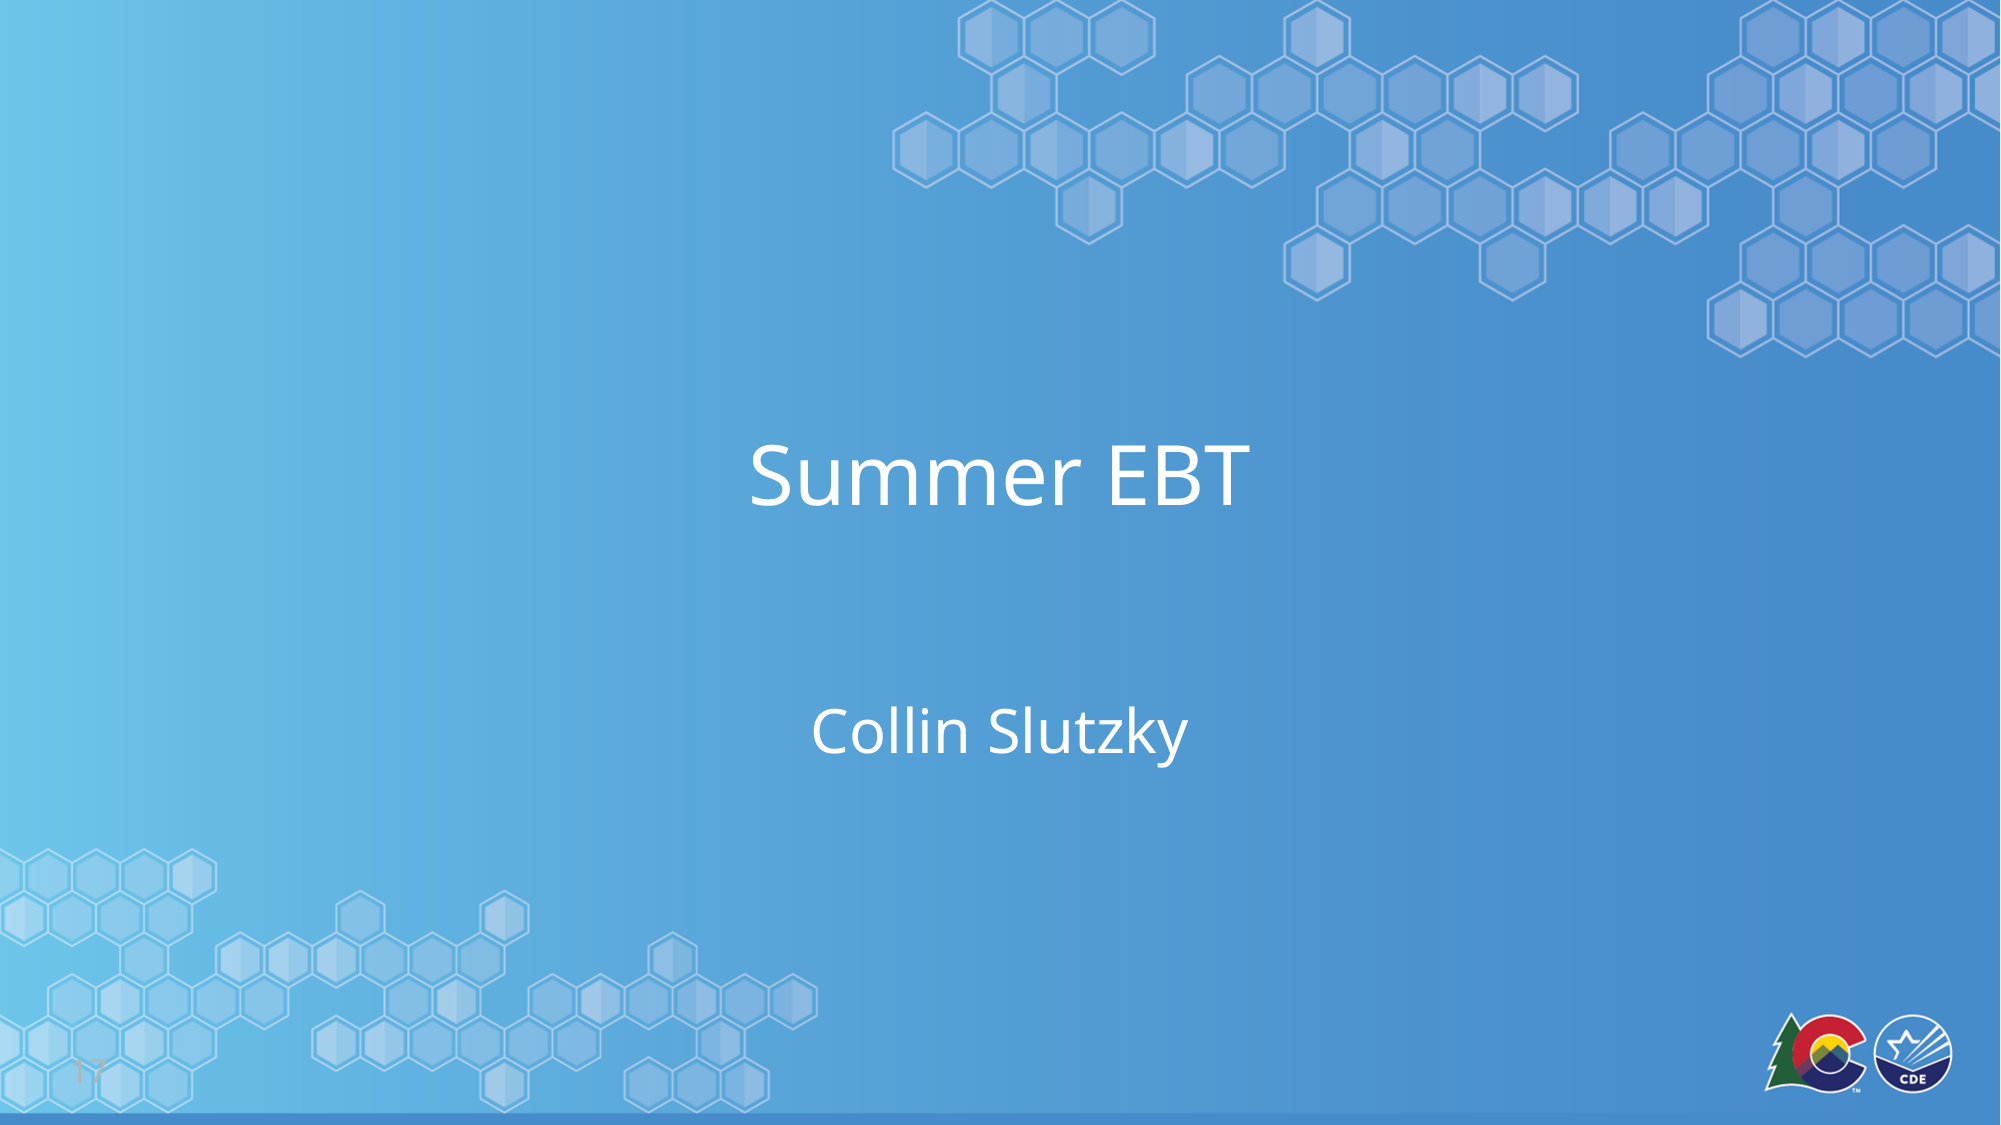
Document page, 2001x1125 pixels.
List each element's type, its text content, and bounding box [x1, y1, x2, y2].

list Collin Slutzky [0, 600, 2000, 775]
picture [0, 0, 2001, 1125]
slide_number 17 [54, 1042, 191, 1103]
title Summer EBT [0, 425, 2000, 600]
